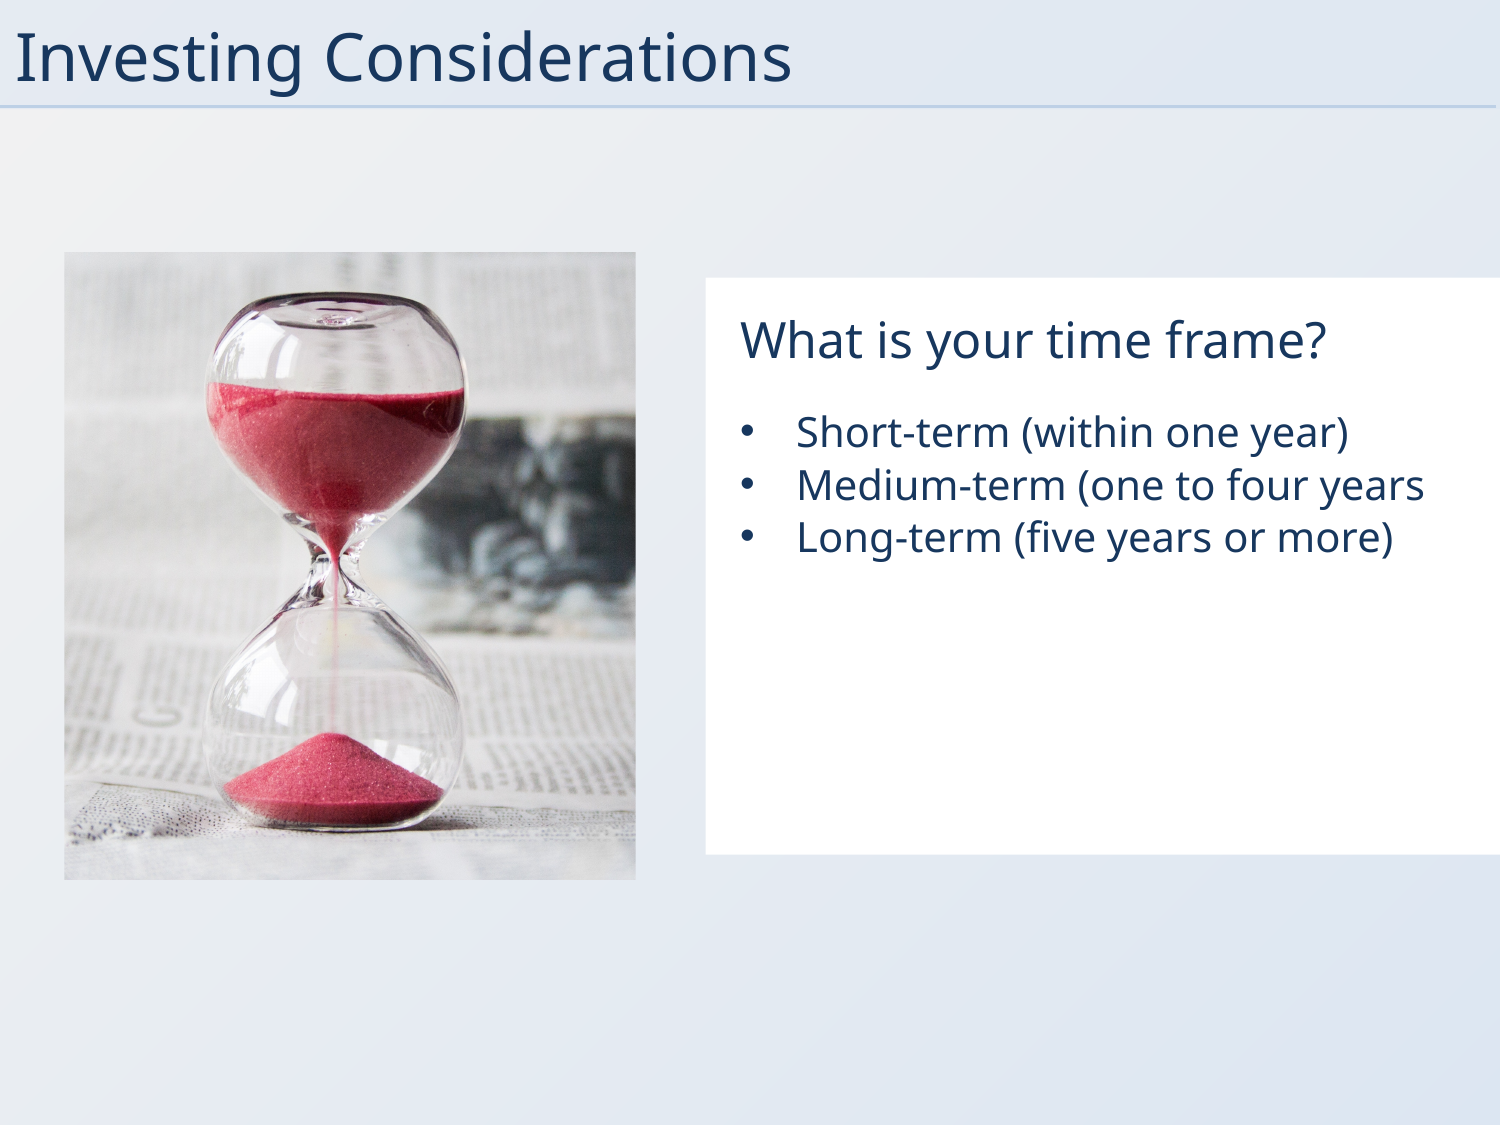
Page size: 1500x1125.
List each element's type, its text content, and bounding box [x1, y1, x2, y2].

text_box What is your time frame? Short-term (within one year) Medium-term (one to four years Long-term (five years or more) [705, 313, 1488, 568]
picture [64, 252, 636, 880]
title Investing Considerations [0, 0, 1500, 110]
text_box [704, 276, 1500, 857]
